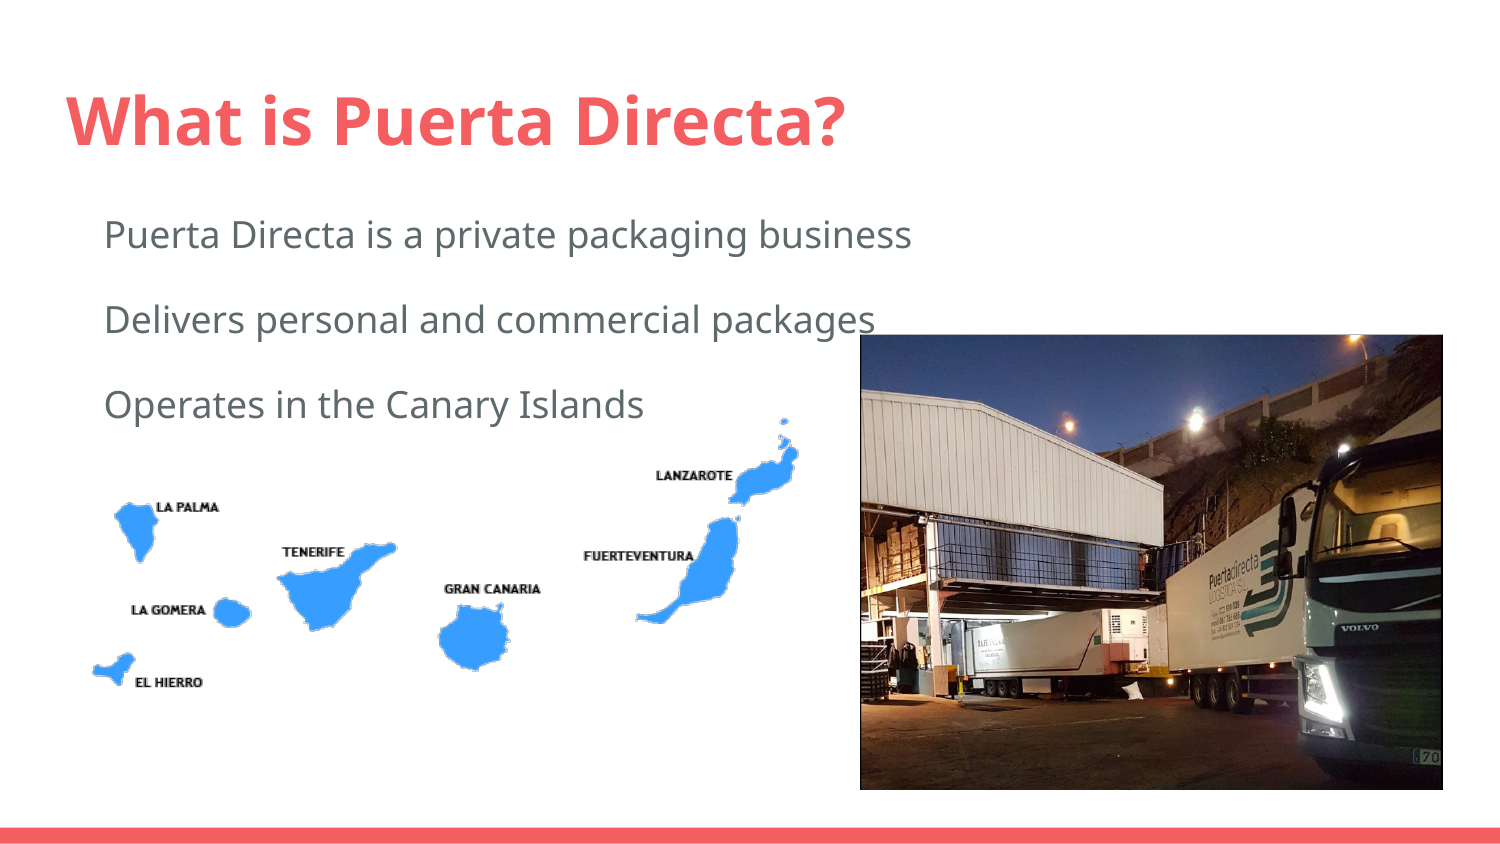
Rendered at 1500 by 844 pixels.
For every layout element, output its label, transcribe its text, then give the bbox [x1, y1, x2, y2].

picture [87, 417, 805, 707]
title What is Puerta Directa? [51, 64, 1449, 167]
list Puerta Directa is a private packaging business Delivers personal and commercial packages Operates in the Canary Islands [51, 189, 1449, 750]
picture [860, 333, 1443, 790]
